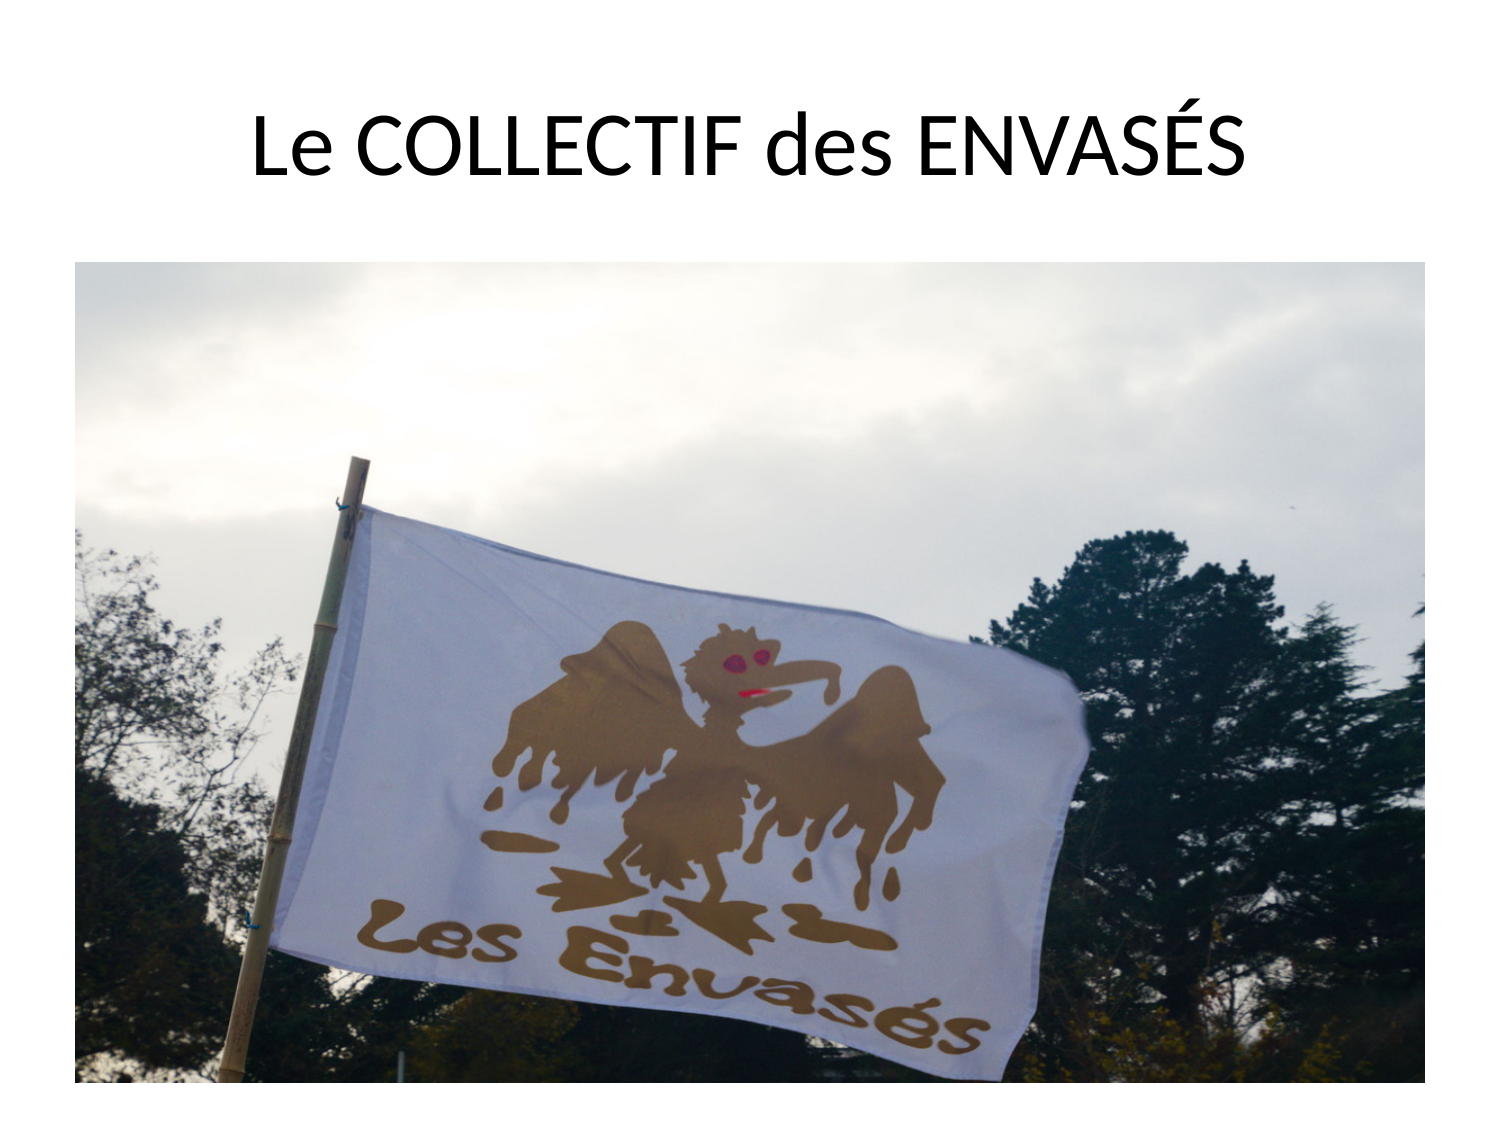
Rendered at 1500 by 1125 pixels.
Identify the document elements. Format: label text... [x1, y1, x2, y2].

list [74, 262, 1426, 1083]
title Le COLLECTIF des ENVASÉS [75, 45, 1425, 233]
